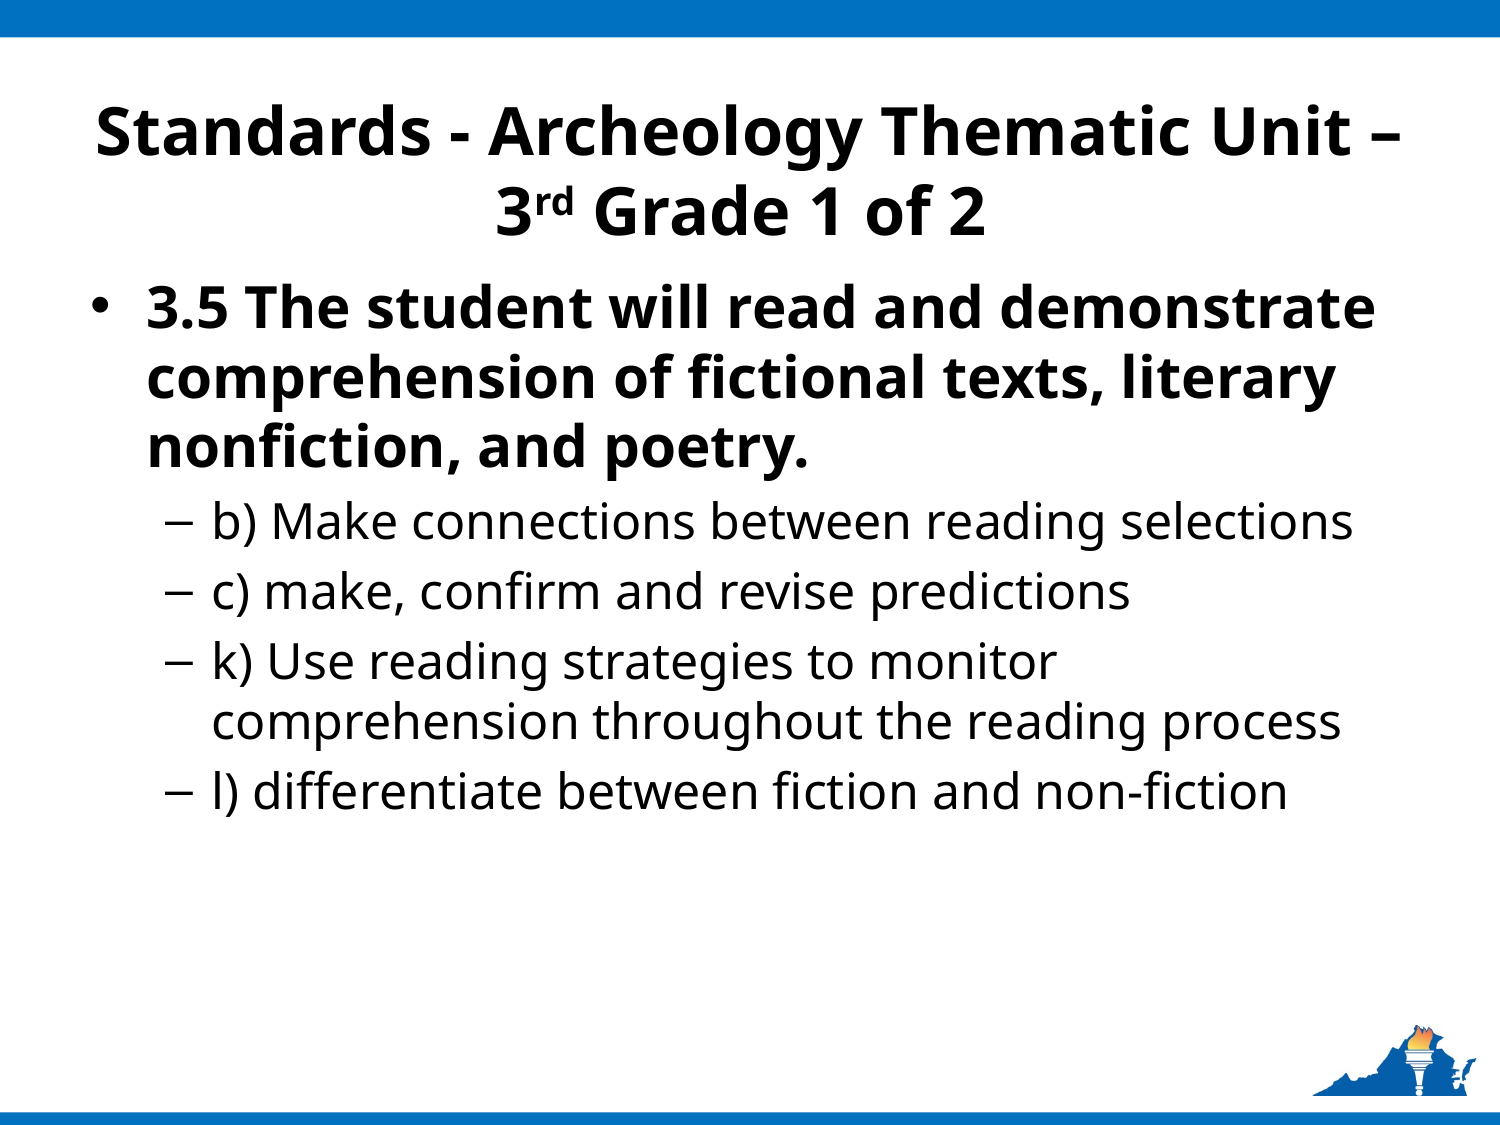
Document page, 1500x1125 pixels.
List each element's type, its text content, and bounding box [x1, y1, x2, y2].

title Standards - Archeology Thematic Unit – 3rd Grade 1 of 2 [75, 75, 1425, 262]
picture [1312, 1025, 1477, 1096]
list 3.5 The student will read and demonstrate comprehension of fictional texts, literary nonfiction, and poetry. b) Make connections between reading selections c) make, confirm and revise predictions k) Use reading strategies to monitor comprehension throughout the reading process l) differentiate between fiction and non-fiction [75, 262, 1425, 1005]
